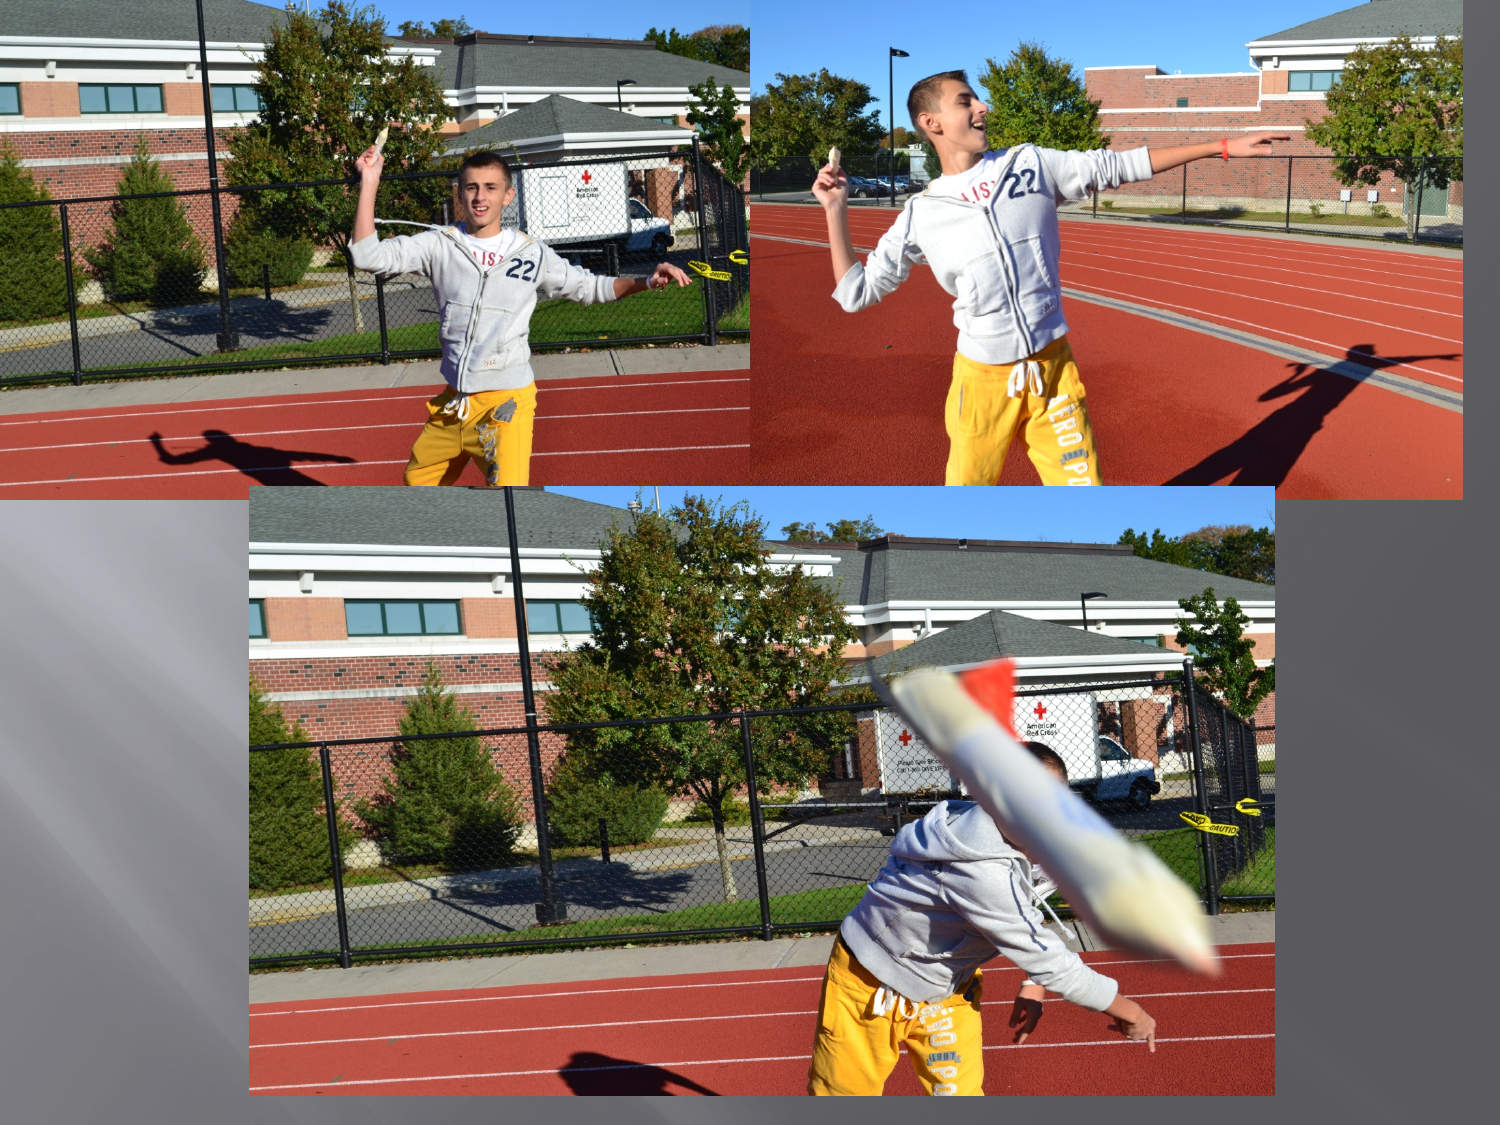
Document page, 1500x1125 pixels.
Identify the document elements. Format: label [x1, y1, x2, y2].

list [751, 0, 1463, 501]
picture [0, 0, 1276, 1096]
